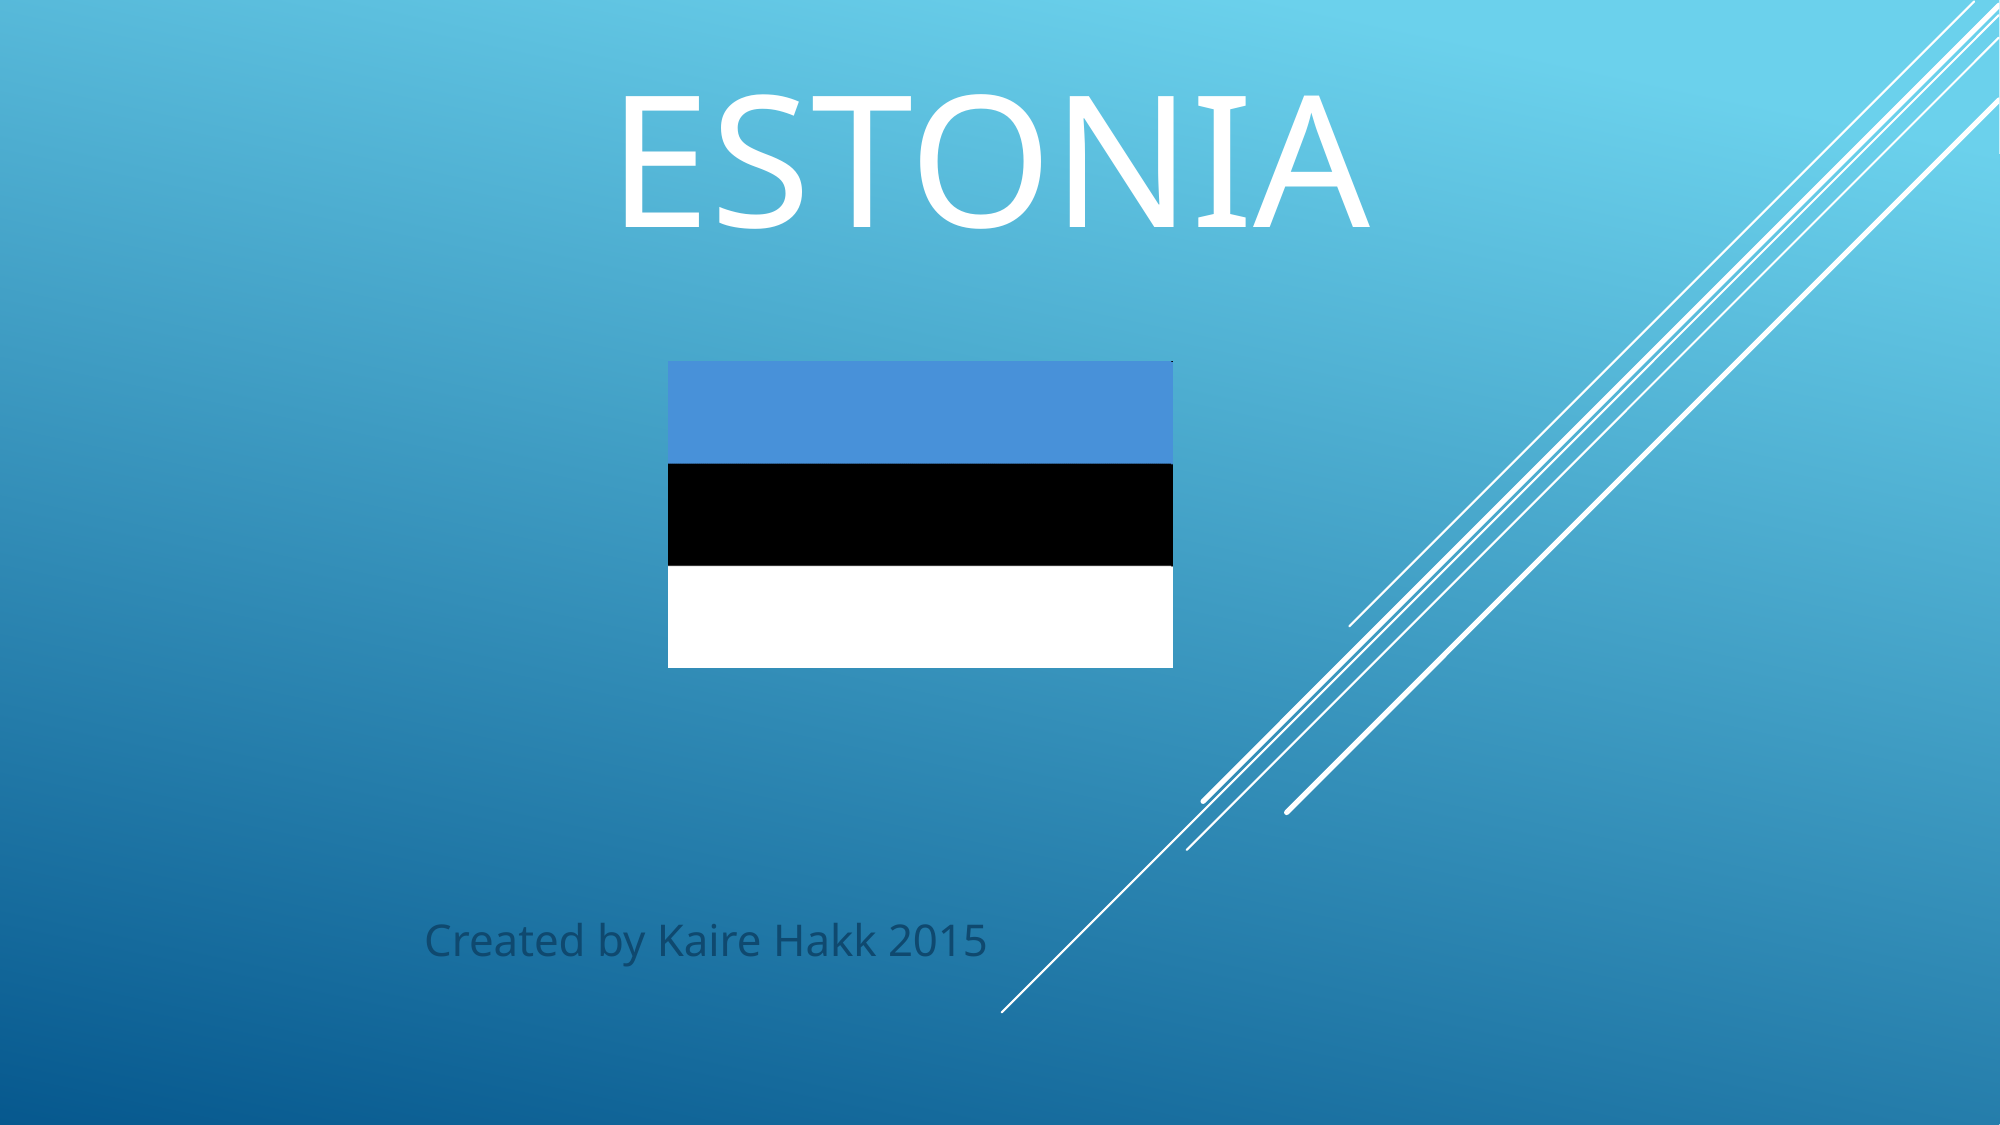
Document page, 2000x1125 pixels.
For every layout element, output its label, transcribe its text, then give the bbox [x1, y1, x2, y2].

subtitle Created by Kaire Hakk 2015 [409, 905, 1780, 1047]
picture [668, 361, 1173, 668]
title Estonia [199, 299, 1780, 492]
